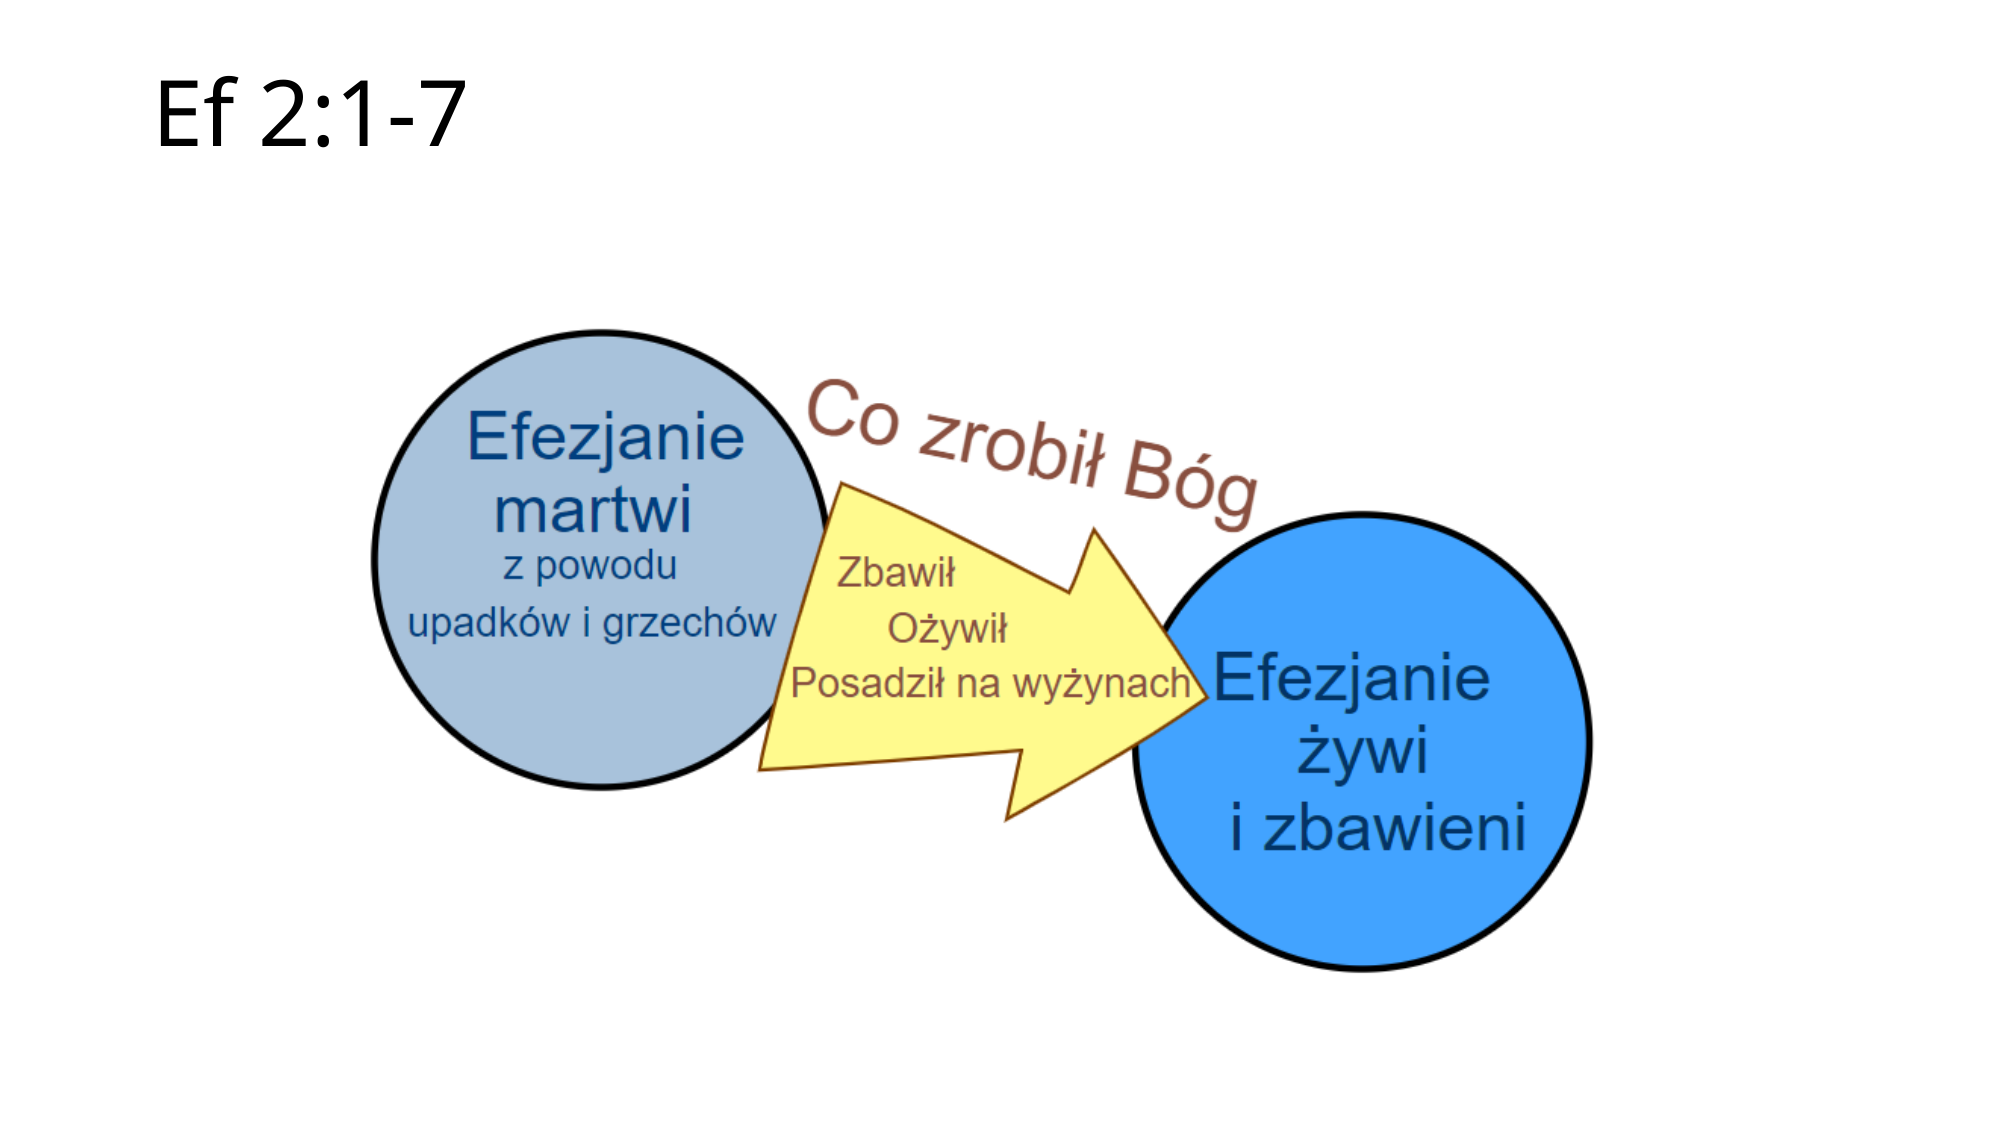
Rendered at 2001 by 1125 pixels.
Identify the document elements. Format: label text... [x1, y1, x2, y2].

title Ef 2:1-7 [137, 59, 1863, 177]
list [321, 299, 1679, 1014]
